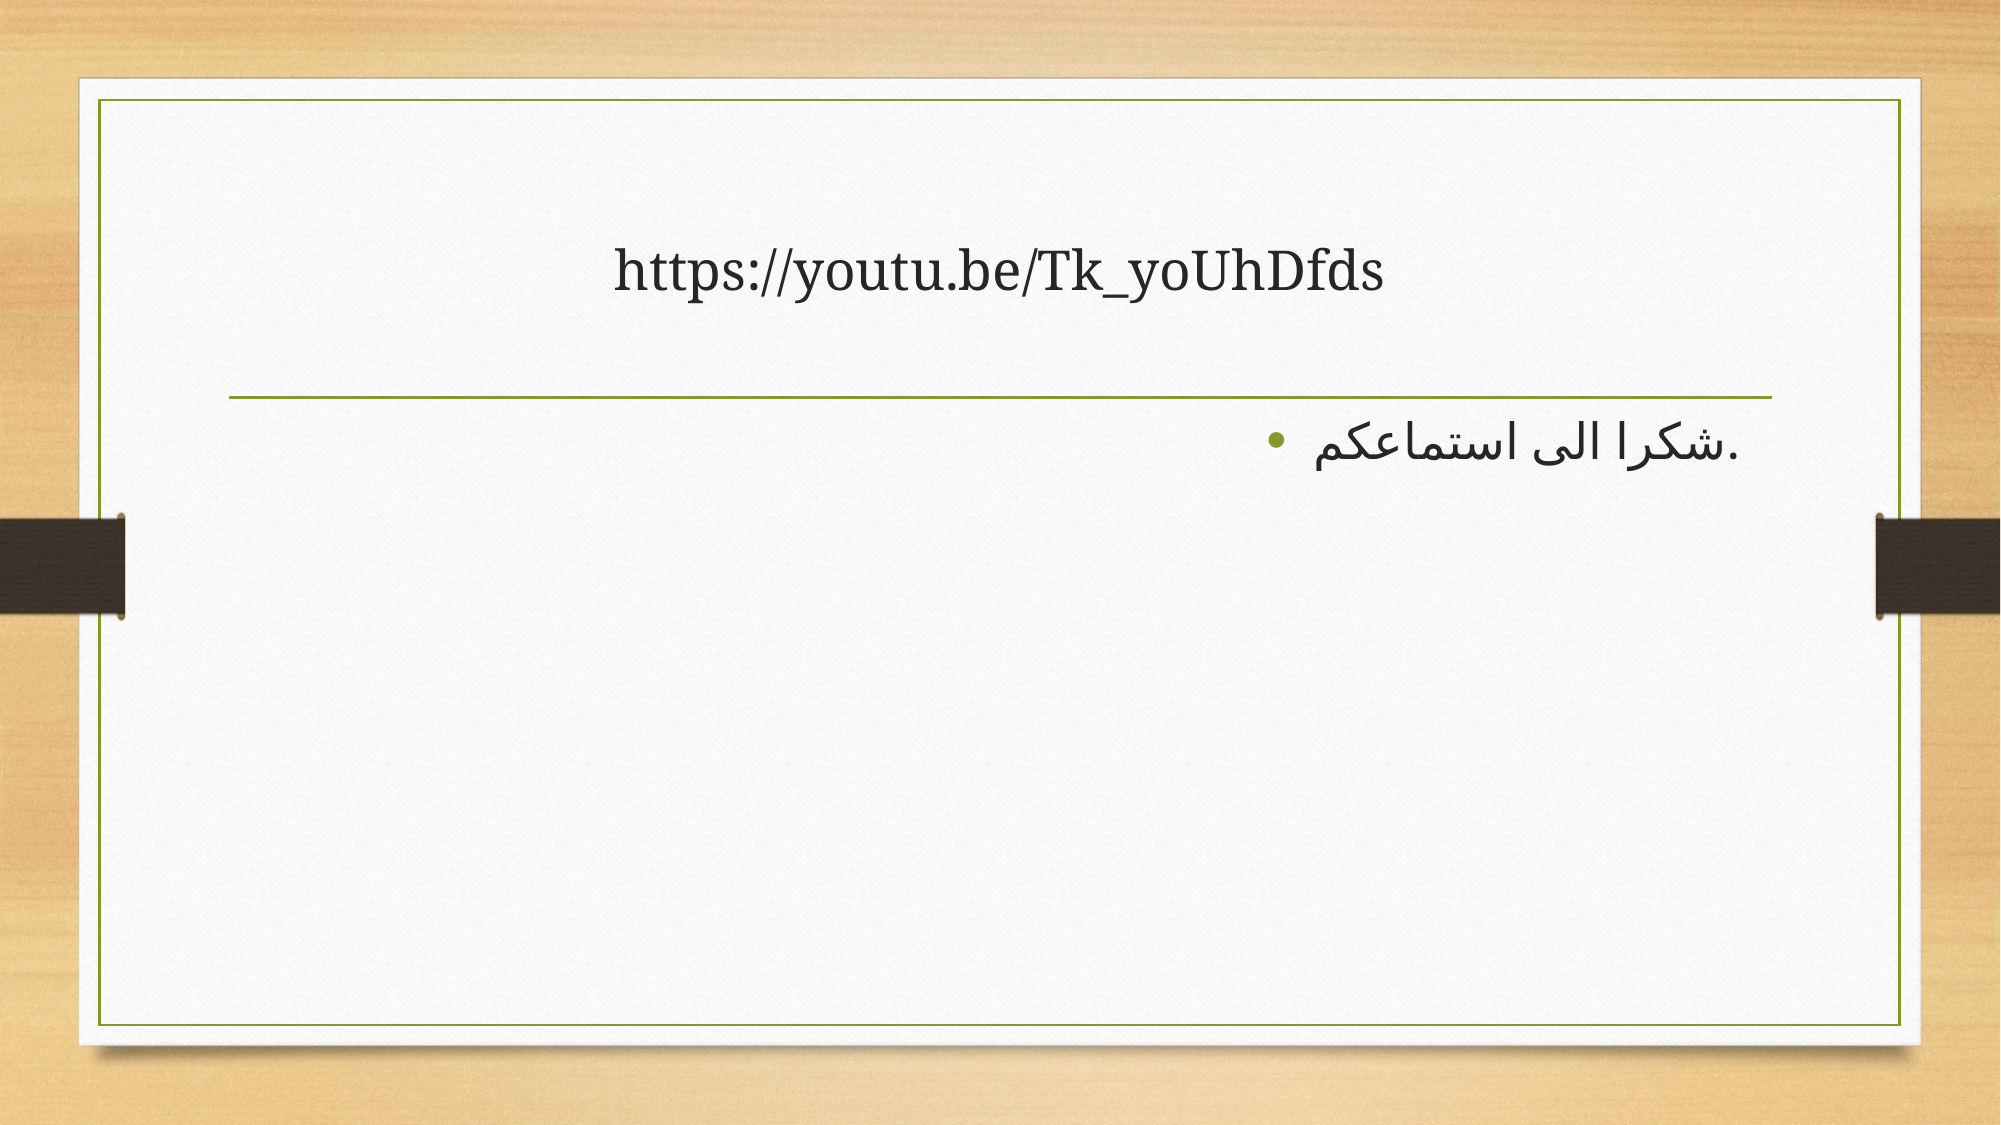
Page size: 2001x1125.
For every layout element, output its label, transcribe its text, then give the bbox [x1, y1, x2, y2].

picture [0, 0, 2001, 1125]
title https://youtu.be/Tk_yoUhDfds [212, 161, 1788, 375]
list شكرا الى استماعكم. [247, 402, 1755, 885]
